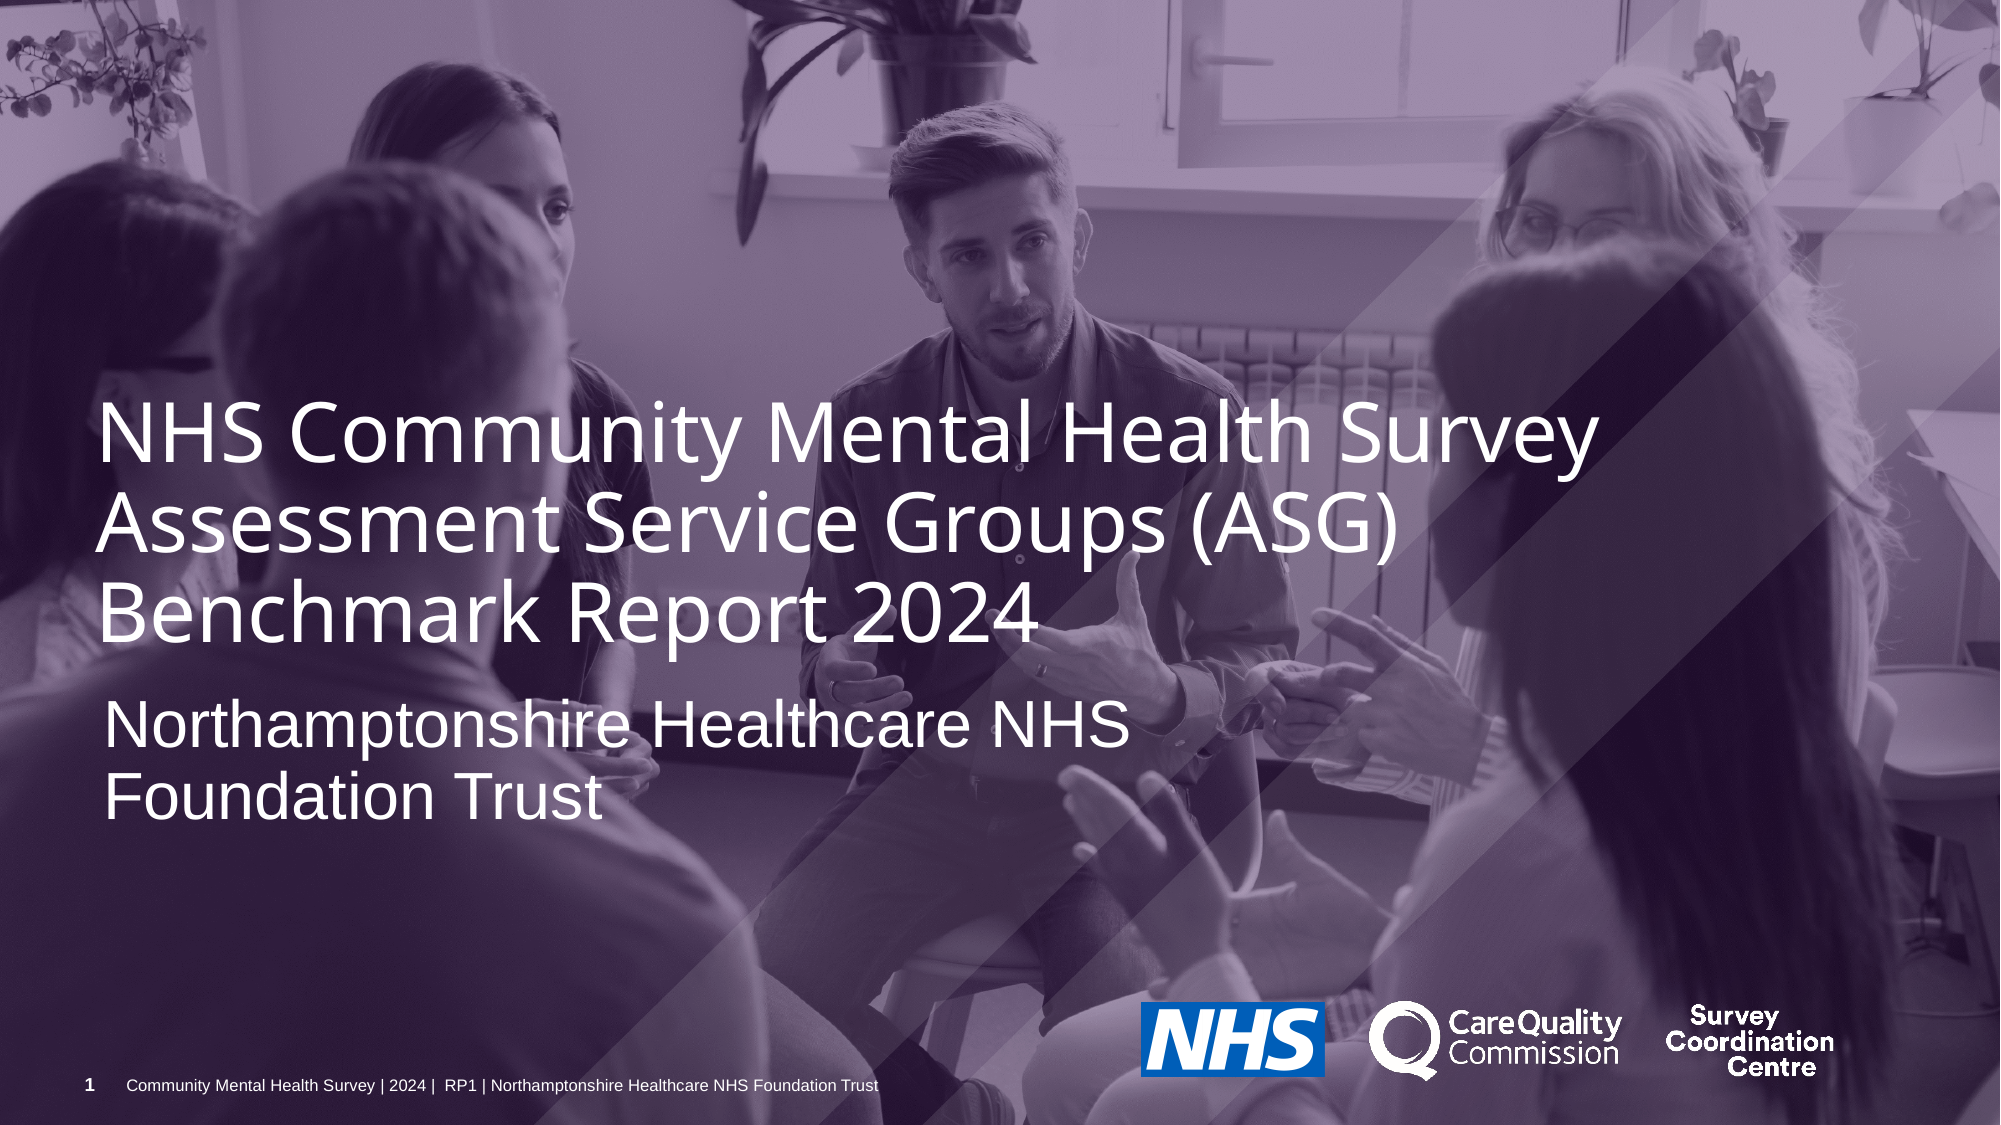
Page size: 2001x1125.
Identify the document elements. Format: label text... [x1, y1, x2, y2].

picture [1663, 1001, 1836, 1079]
title Northamptonshire Healthcare NHS Foundation Trust [103, 690, 1175, 836]
text_box 1 [84, 1065, 122, 1125]
text_box NHS Community Mental Health Survey Assessment Service Groups (ASG) Benchmark Report 2024 [95, 390, 1896, 661]
picture [1141, 1002, 1325, 1077]
picture [1357, 989, 1629, 1091]
